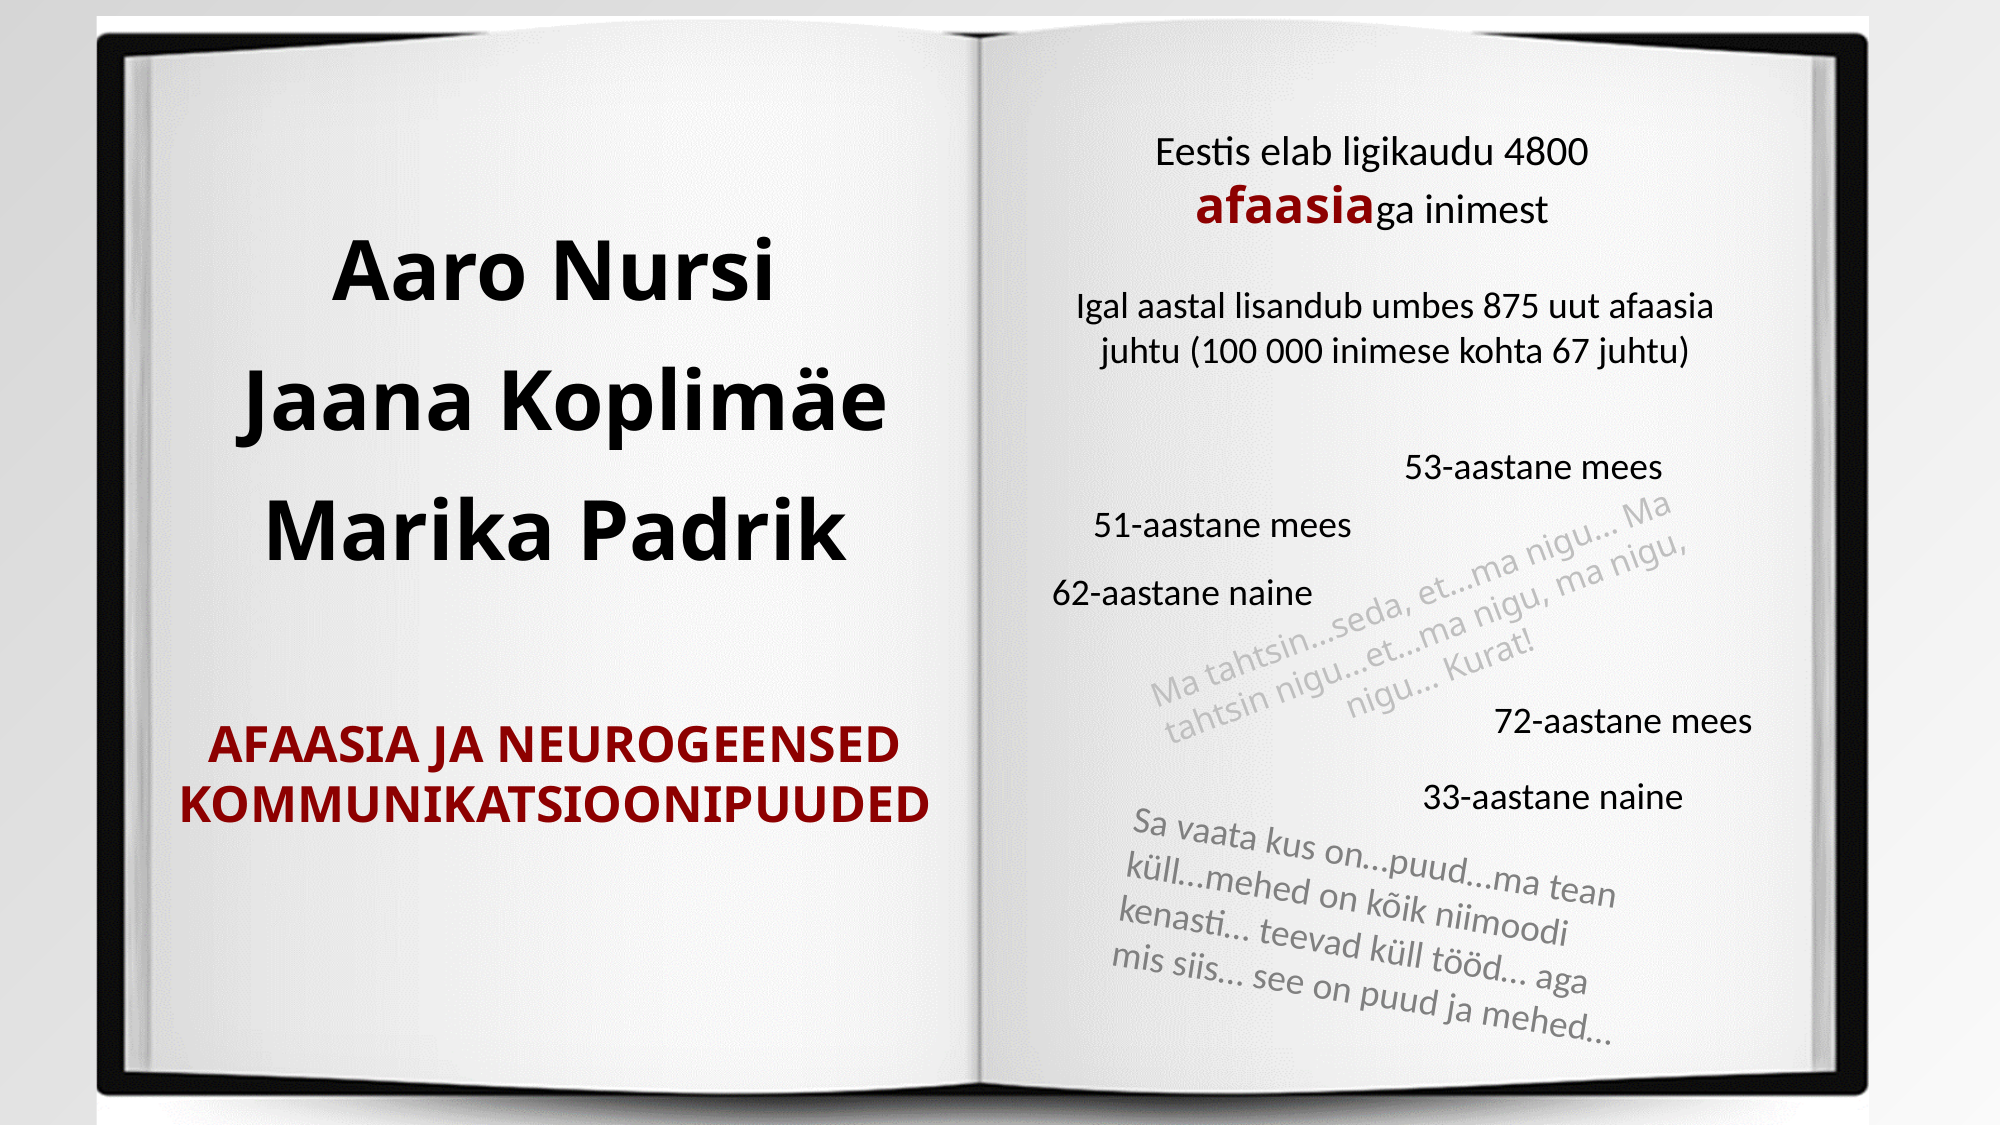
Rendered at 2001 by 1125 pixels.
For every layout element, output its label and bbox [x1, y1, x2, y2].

picture [96, 16, 1869, 1125]
